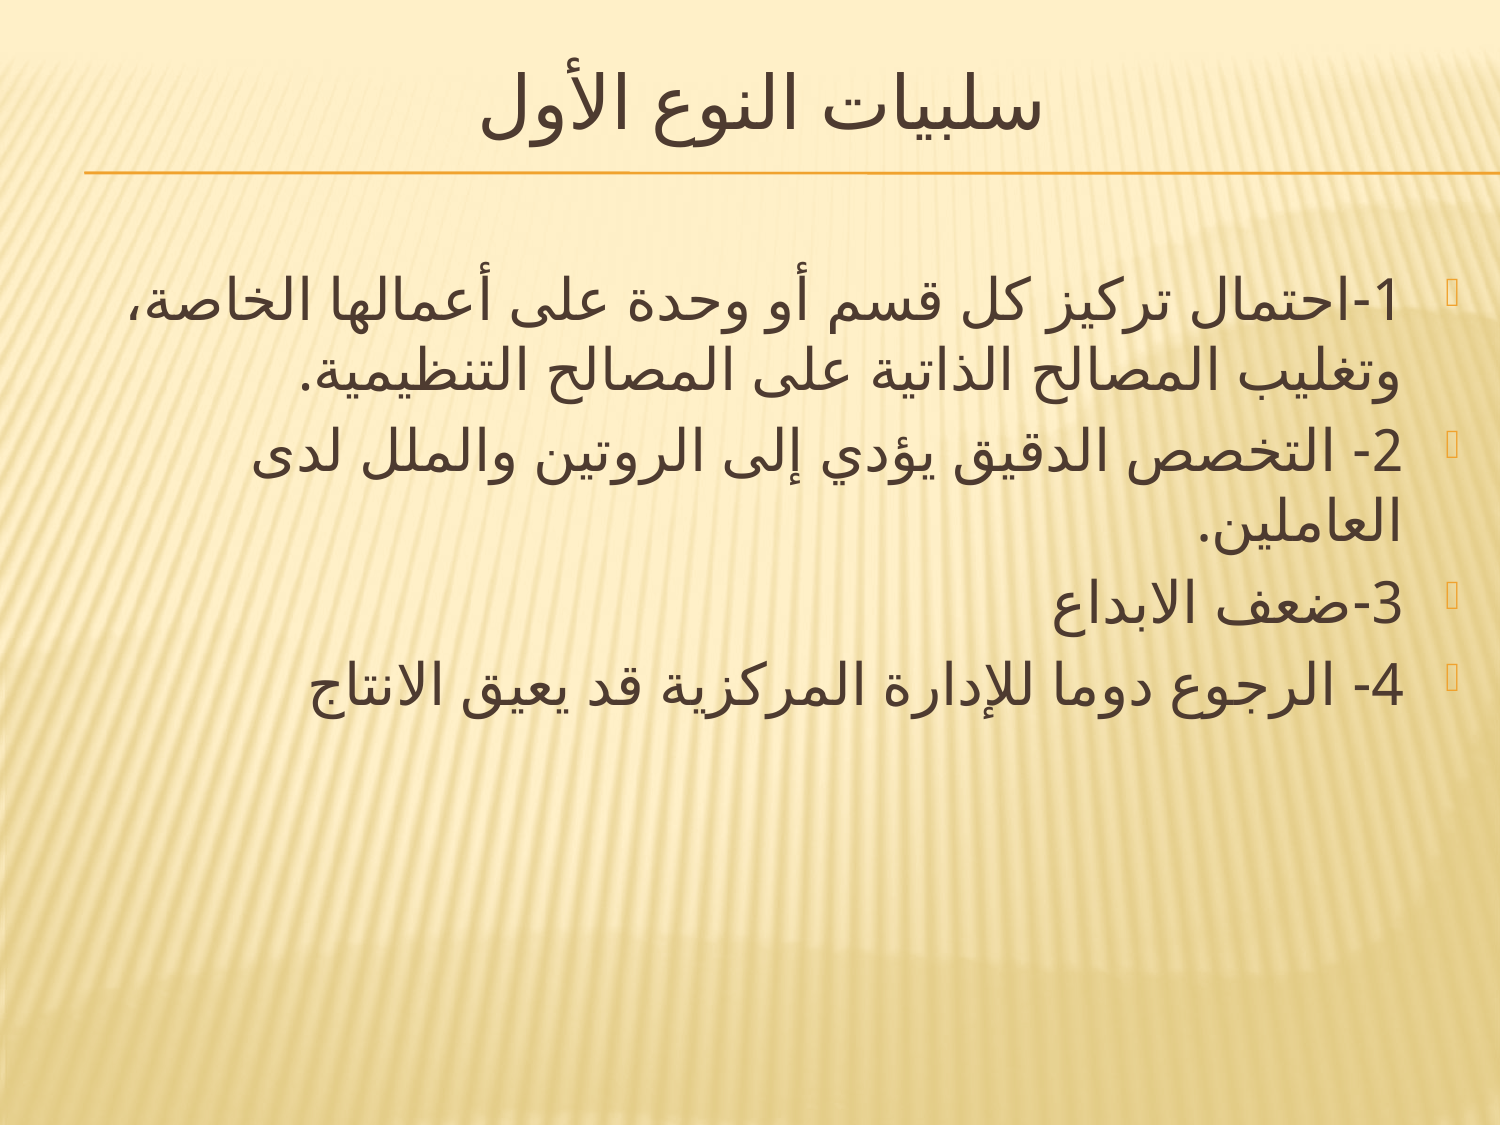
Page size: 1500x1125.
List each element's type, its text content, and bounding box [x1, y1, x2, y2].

title سلبيات النوع الأول [50, 30, 1475, 169]
list 1-احتمال تركيز كل قسم أو وحدة على أعمالها الخاصة، وتغليب المصالح الذاتية على المصالح التنظيمية. 2- التخصص الدقيق يؤدي إلى الروتين والملل لدى العاملين. 3-ضعف الابداع 4- الرجوع دوما للإدارة المركزية قد يعيق الانتاج [50, 254, 1475, 998]
